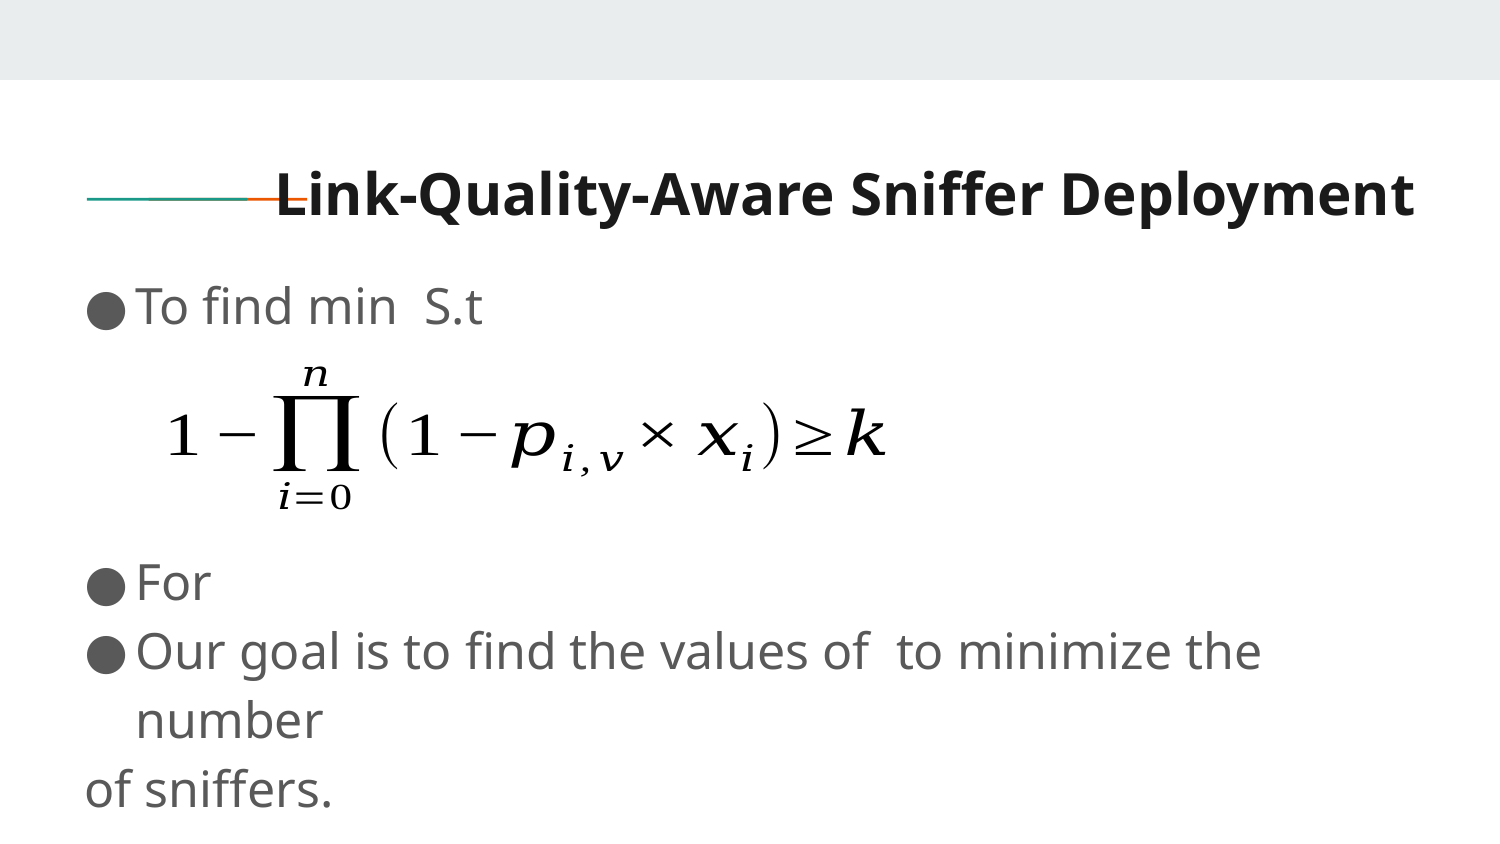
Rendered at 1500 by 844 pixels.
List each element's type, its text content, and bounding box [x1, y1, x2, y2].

text_box Link-Quality-Aware Sniffer Deployment [243, 142, 1500, 231]
